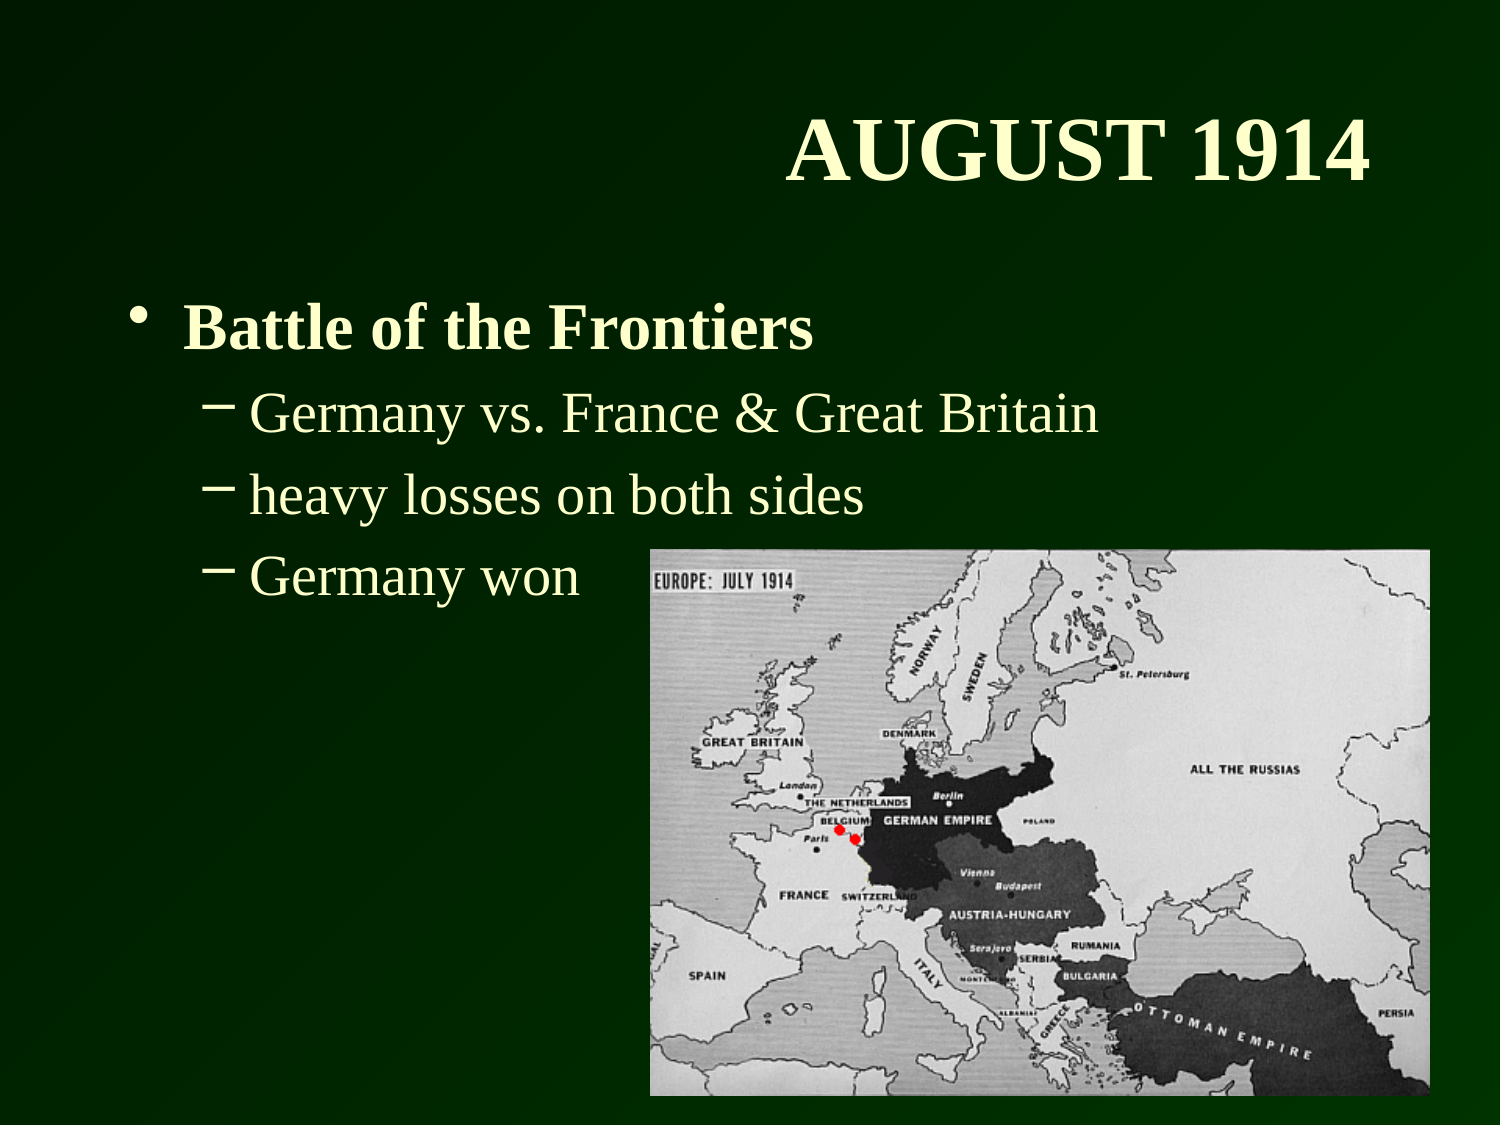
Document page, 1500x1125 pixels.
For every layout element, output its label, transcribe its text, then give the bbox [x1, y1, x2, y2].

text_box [649, 549, 1430, 1096]
title AUGUST 1914 [112, 49, 1388, 238]
list Battle of the Frontiers Germany vs. France & Great Britain heavy losses on both sides Germany won [112, 274, 1388, 1076]
